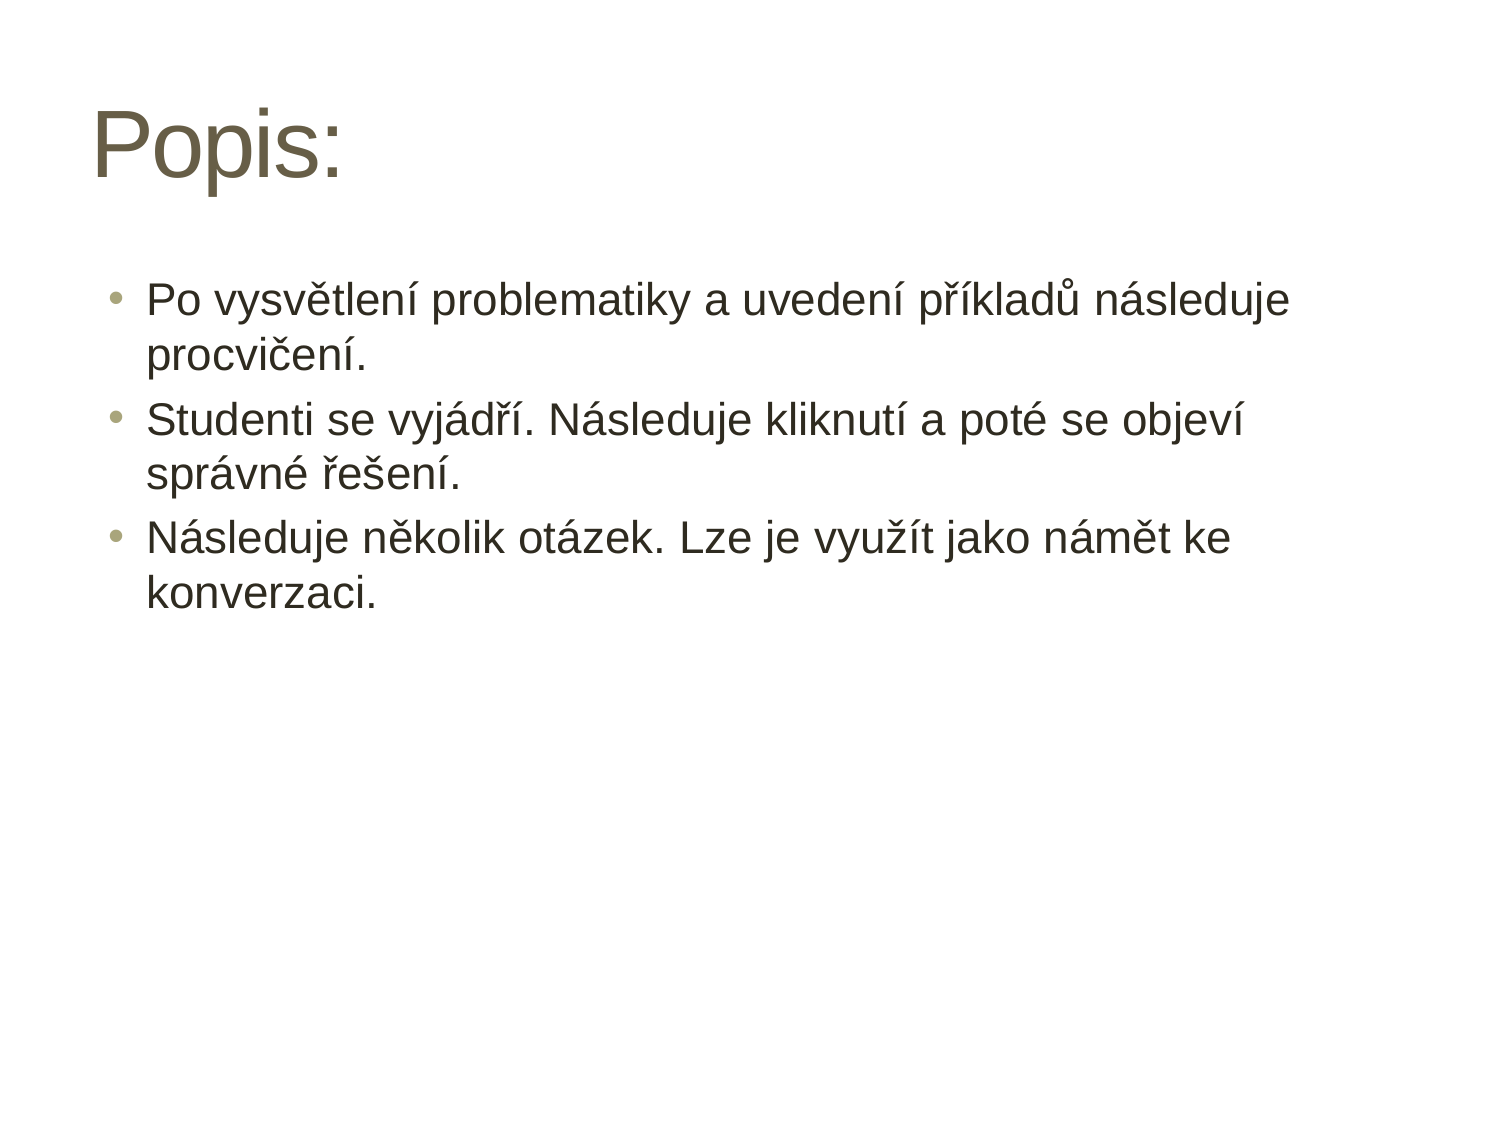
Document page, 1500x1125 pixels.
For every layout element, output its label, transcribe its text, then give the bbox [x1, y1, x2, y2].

list Po vysvětlení problematiky a uvedení příkladů následuje procvičení. Studenti se vyjádří. Následuje kliknutí a poté se objeví správné řešení. Následuje několik otázek. Lze je využít jako námět ke konverzaci. [75, 262, 1325, 1050]
title Popis: [75, 45, 1325, 233]
